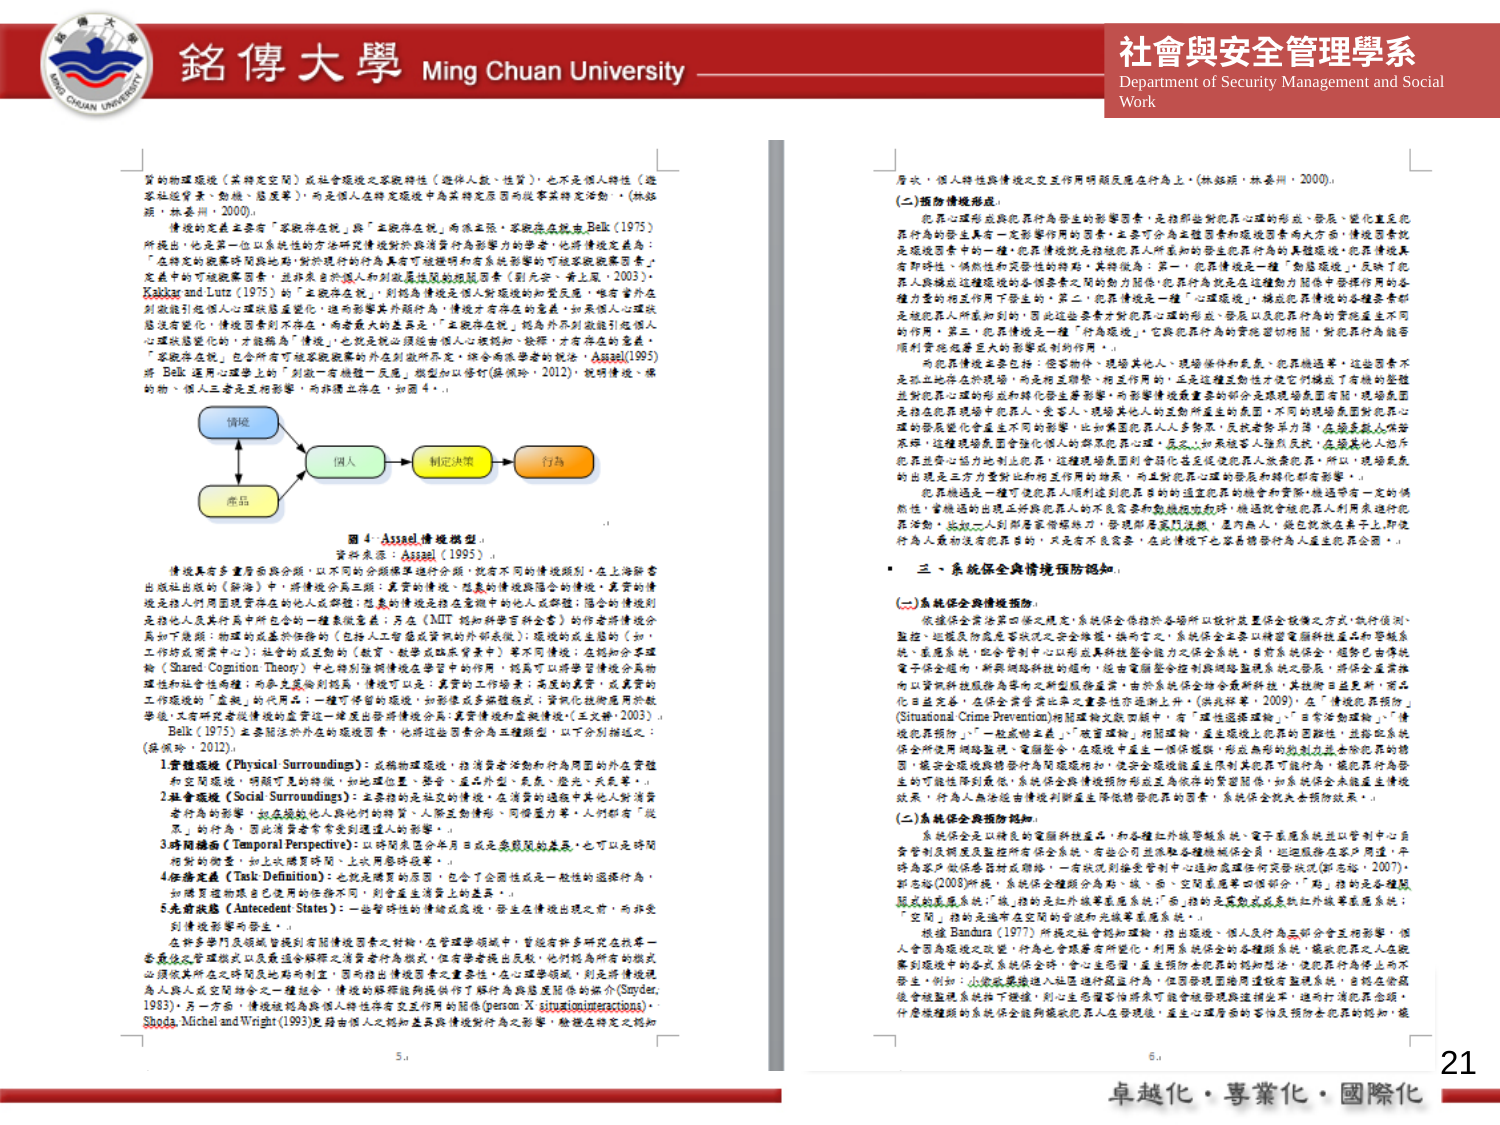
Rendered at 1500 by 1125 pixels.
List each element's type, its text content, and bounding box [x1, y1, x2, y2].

picture [0, 0, 1500, 1125]
text_box 21 [1423, 1033, 1495, 1089]
